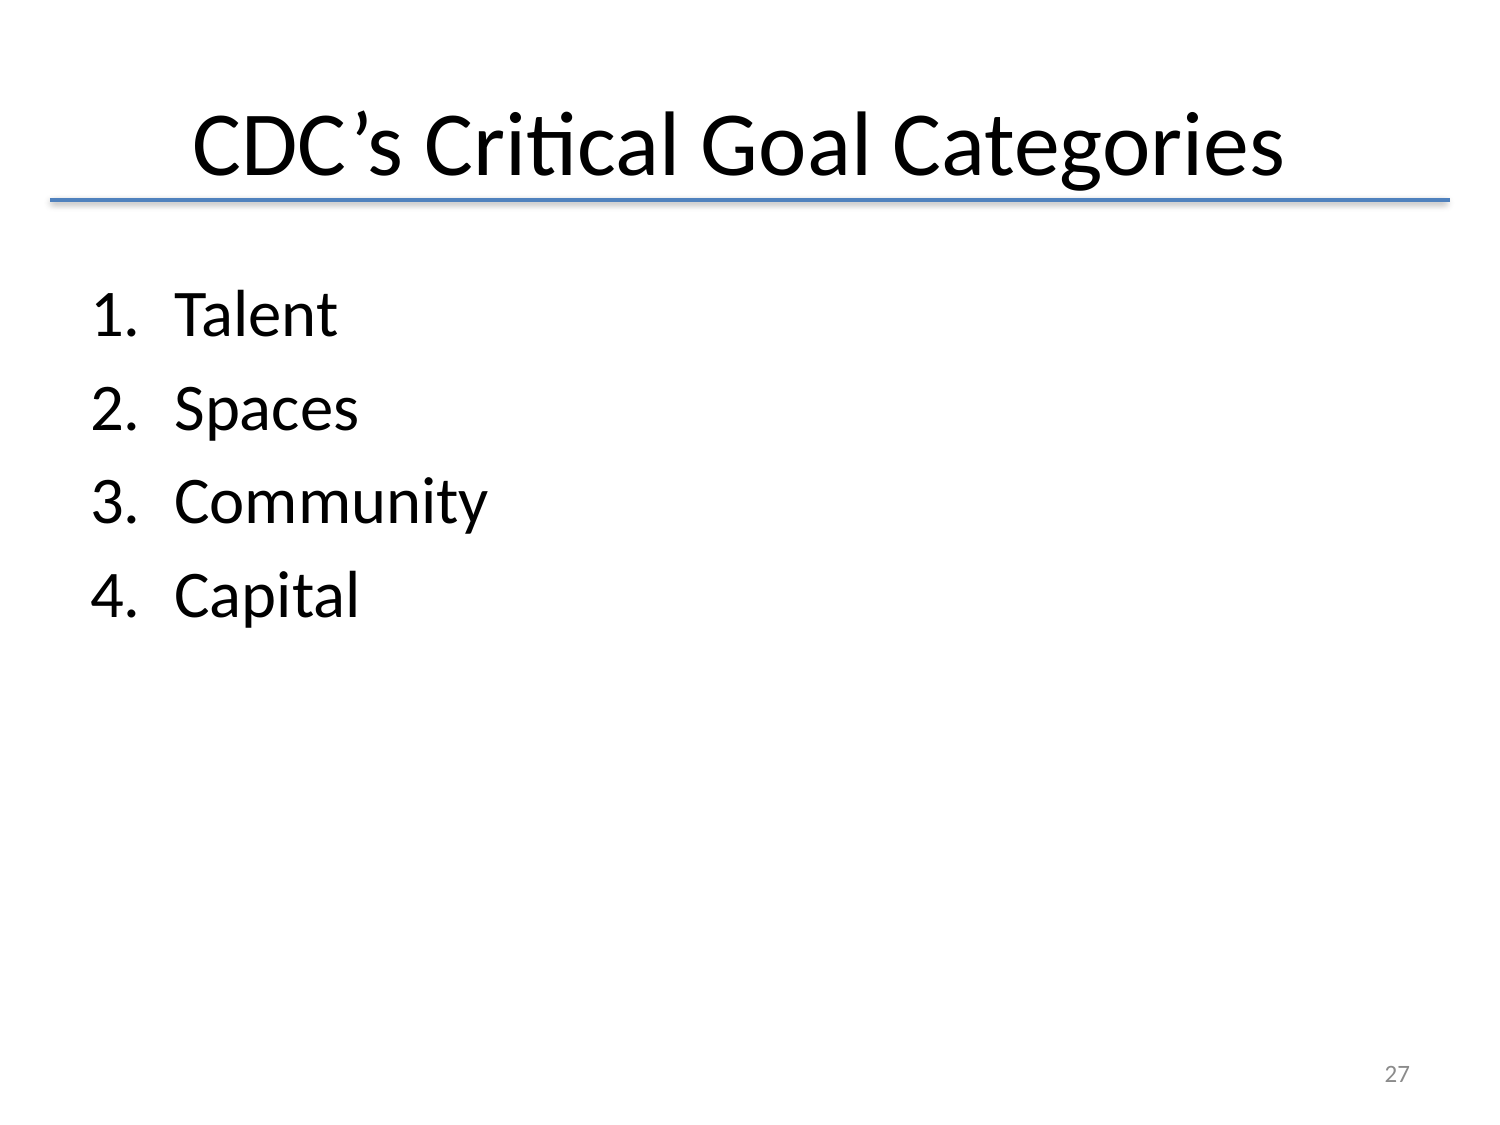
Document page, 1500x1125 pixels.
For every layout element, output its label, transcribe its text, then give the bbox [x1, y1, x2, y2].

list Talent Spaces Community Capital [75, 262, 1425, 1005]
slide_number 27 [1074, 1042, 1425, 1103]
title CDC’s Critical Goal Categories [75, 45, 1425, 233]
